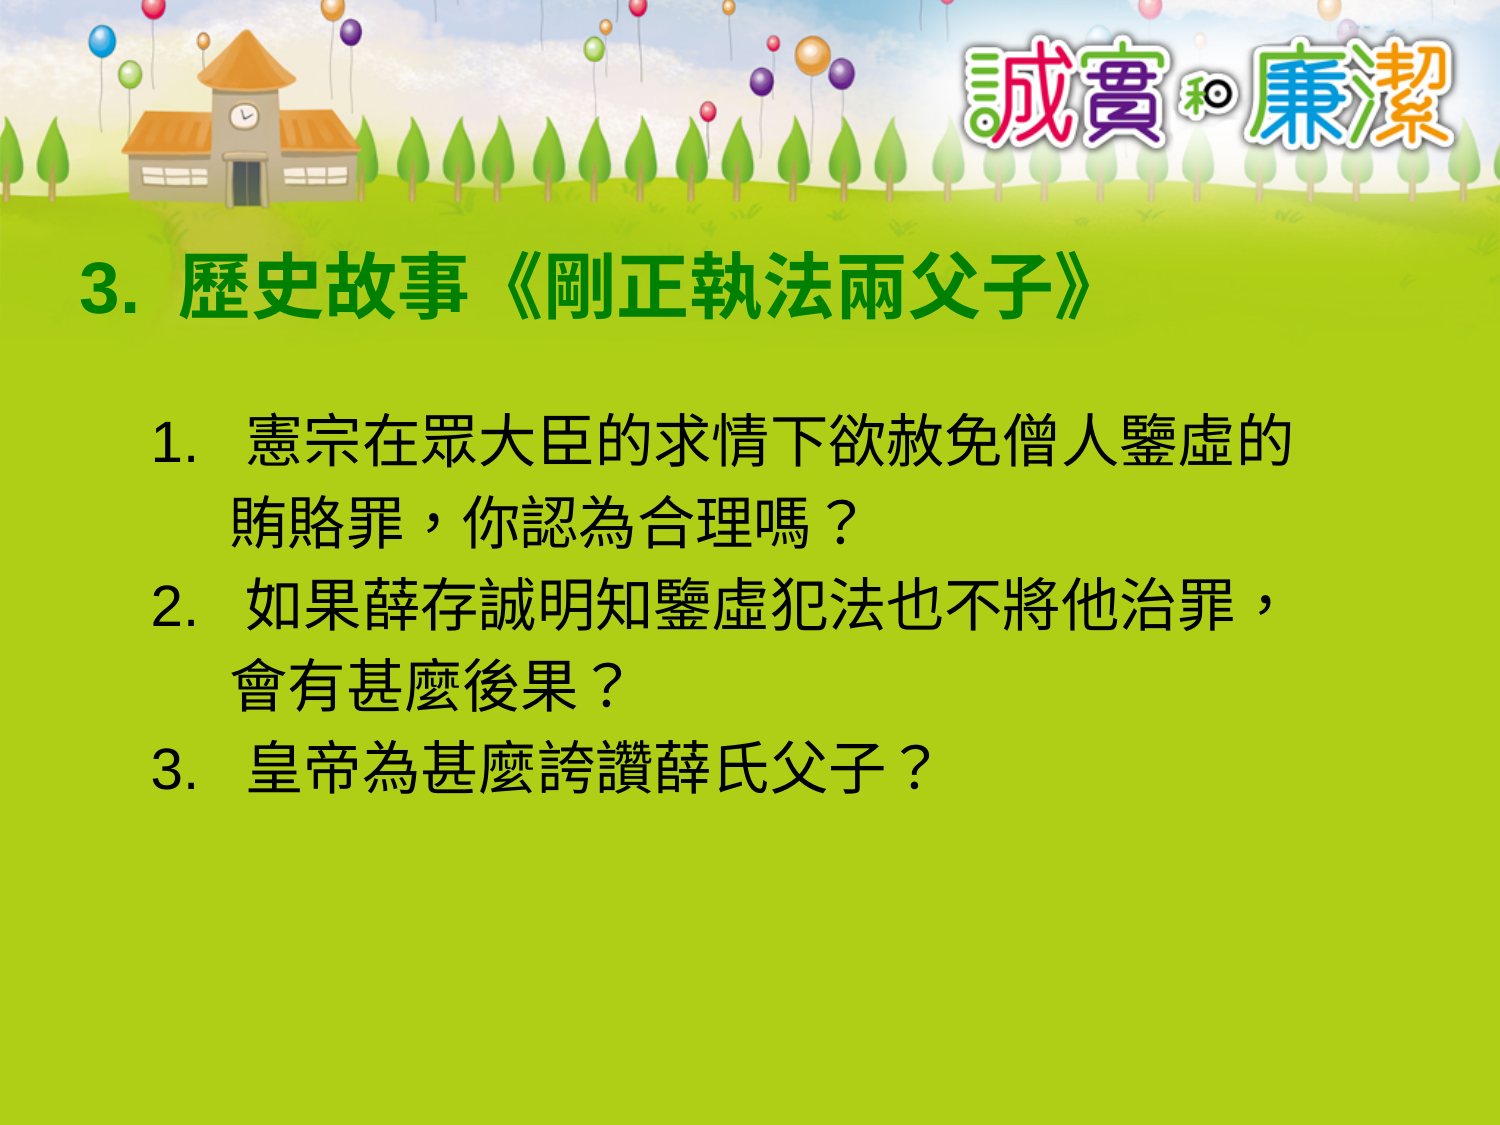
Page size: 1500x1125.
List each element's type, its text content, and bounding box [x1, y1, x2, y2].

title 3. 歷史故事《剛正執法兩父子》 [64, 208, 1415, 362]
list 1. 憲宗在眾大臣的求情下欲赦免僧人鑒虛的 賄賂罪，你認為合理嗎？ 2. 如果薛存誠明知鑒虛犯法也不將他治罪， 會有甚麼後果？ 3. 皇帝為甚麼誇讚薛氏父子？ [135, 397, 1486, 1010]
picture [0, 0, 1500, 1125]
